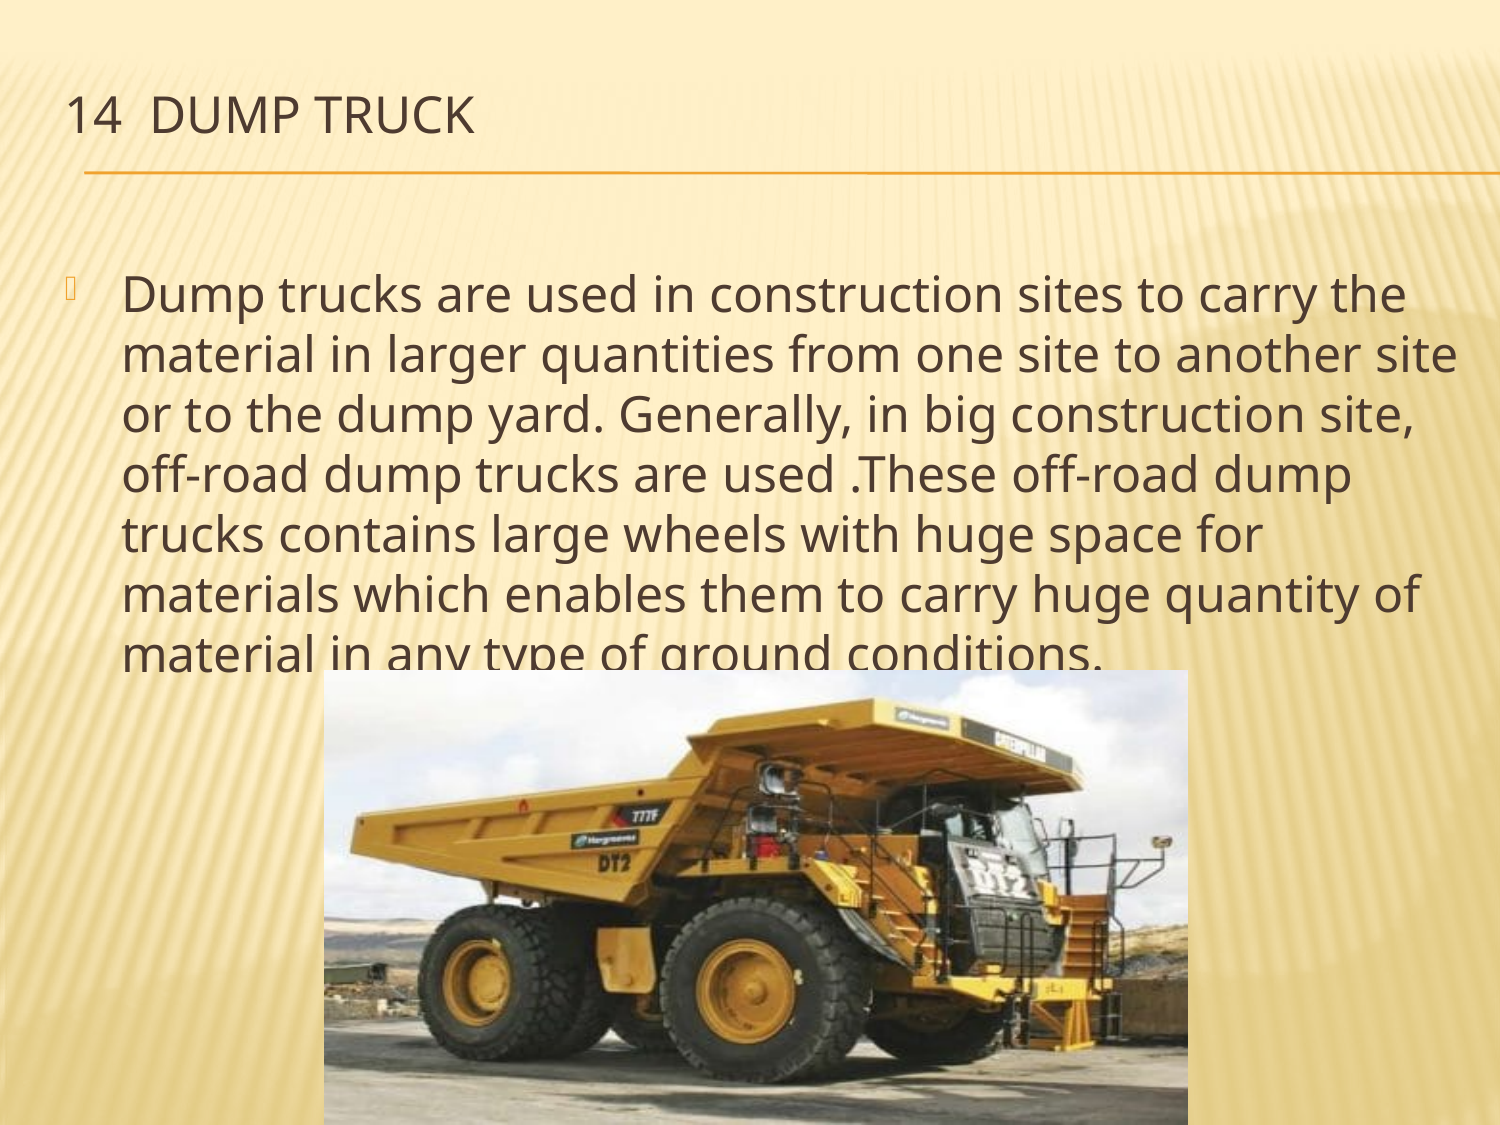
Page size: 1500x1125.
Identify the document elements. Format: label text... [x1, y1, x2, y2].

picture [324, 670, 1188, 1125]
title 14 Dump Truck [50, 75, 1475, 213]
list Dump trucks are used in construction sites to carry the material in larger quantities from one site to another site or to the dump yard. Generally, in big construction site, off-road dump trucks are used .These off-road dump trucks contains large wheels with huge space for materials which enables them to carry huge quantity of material in any type of ground conditions. [50, 254, 1475, 998]
